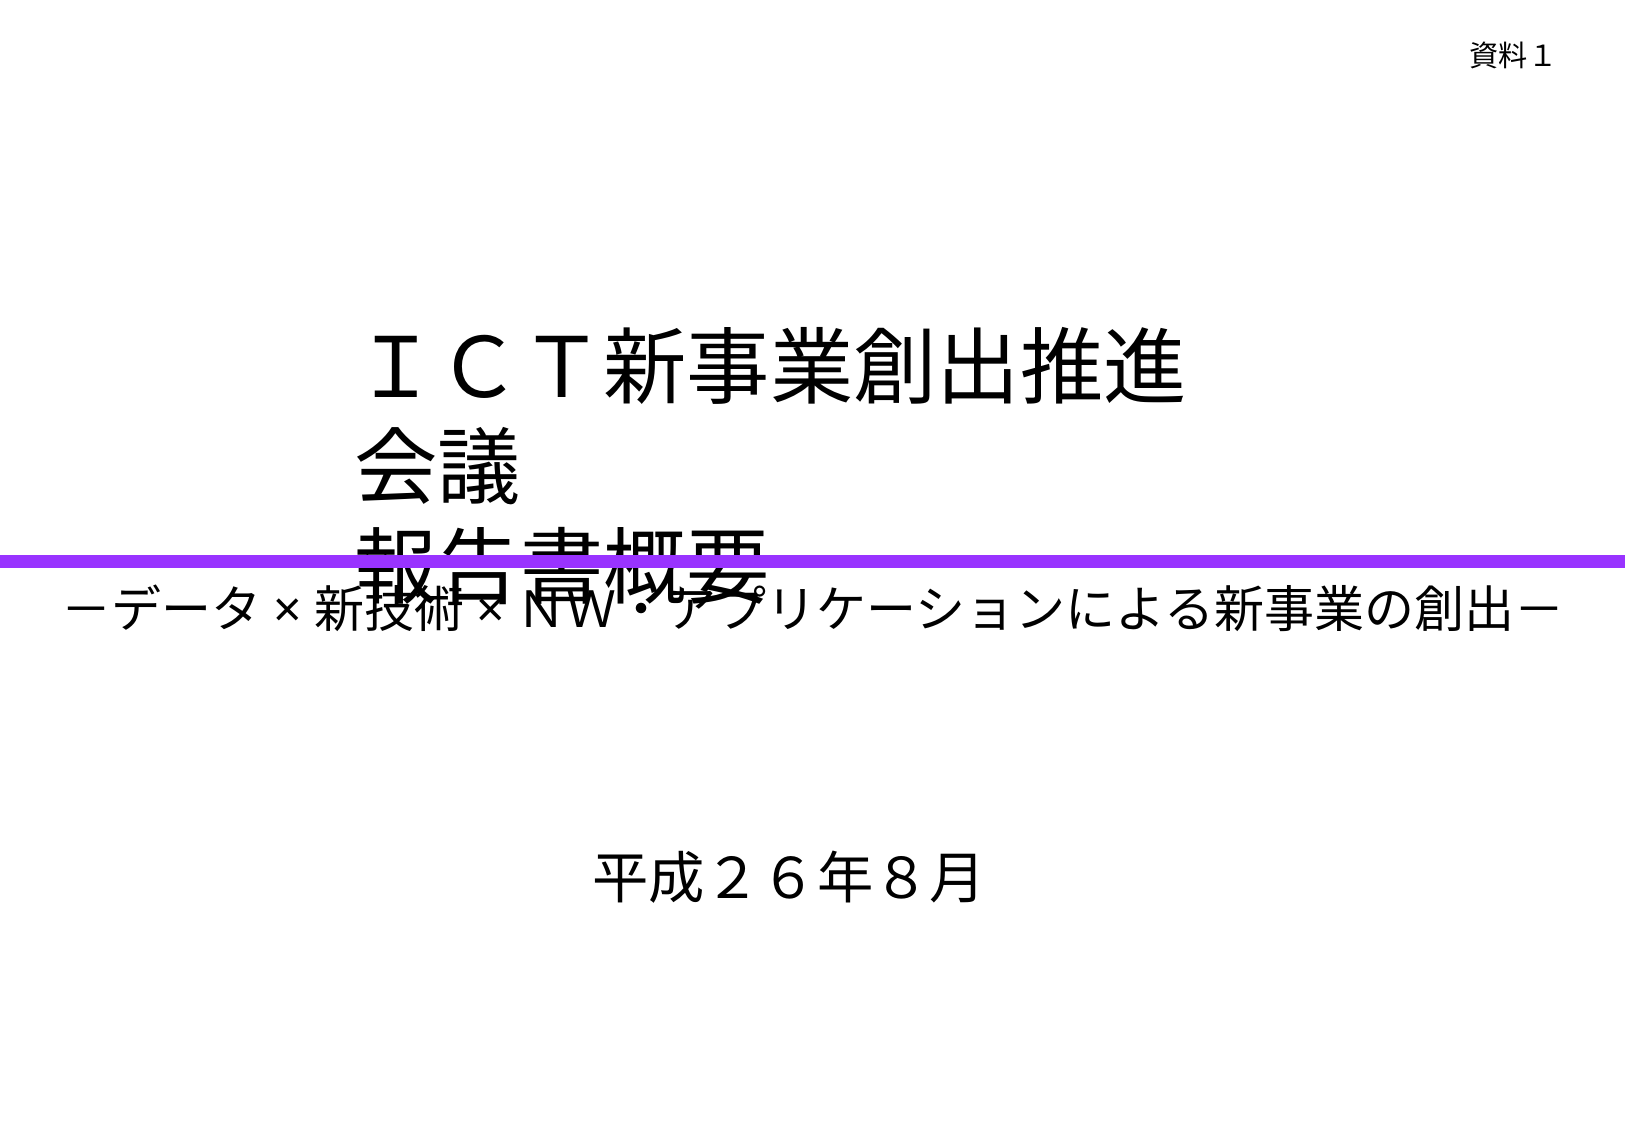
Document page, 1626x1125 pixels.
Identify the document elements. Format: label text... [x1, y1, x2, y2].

text_box 資料１ [1454, 30, 1573, 81]
text_box 平成２６年８月 [577, 834, 1052, 918]
text_box －データ×新技術×ＮＷ・アプリケーションによる新事業の創出－ [13, 573, 1613, 645]
text_box ＩＣＴ新事業創出推進会議 報告書概要 [339, 306, 1284, 555]
